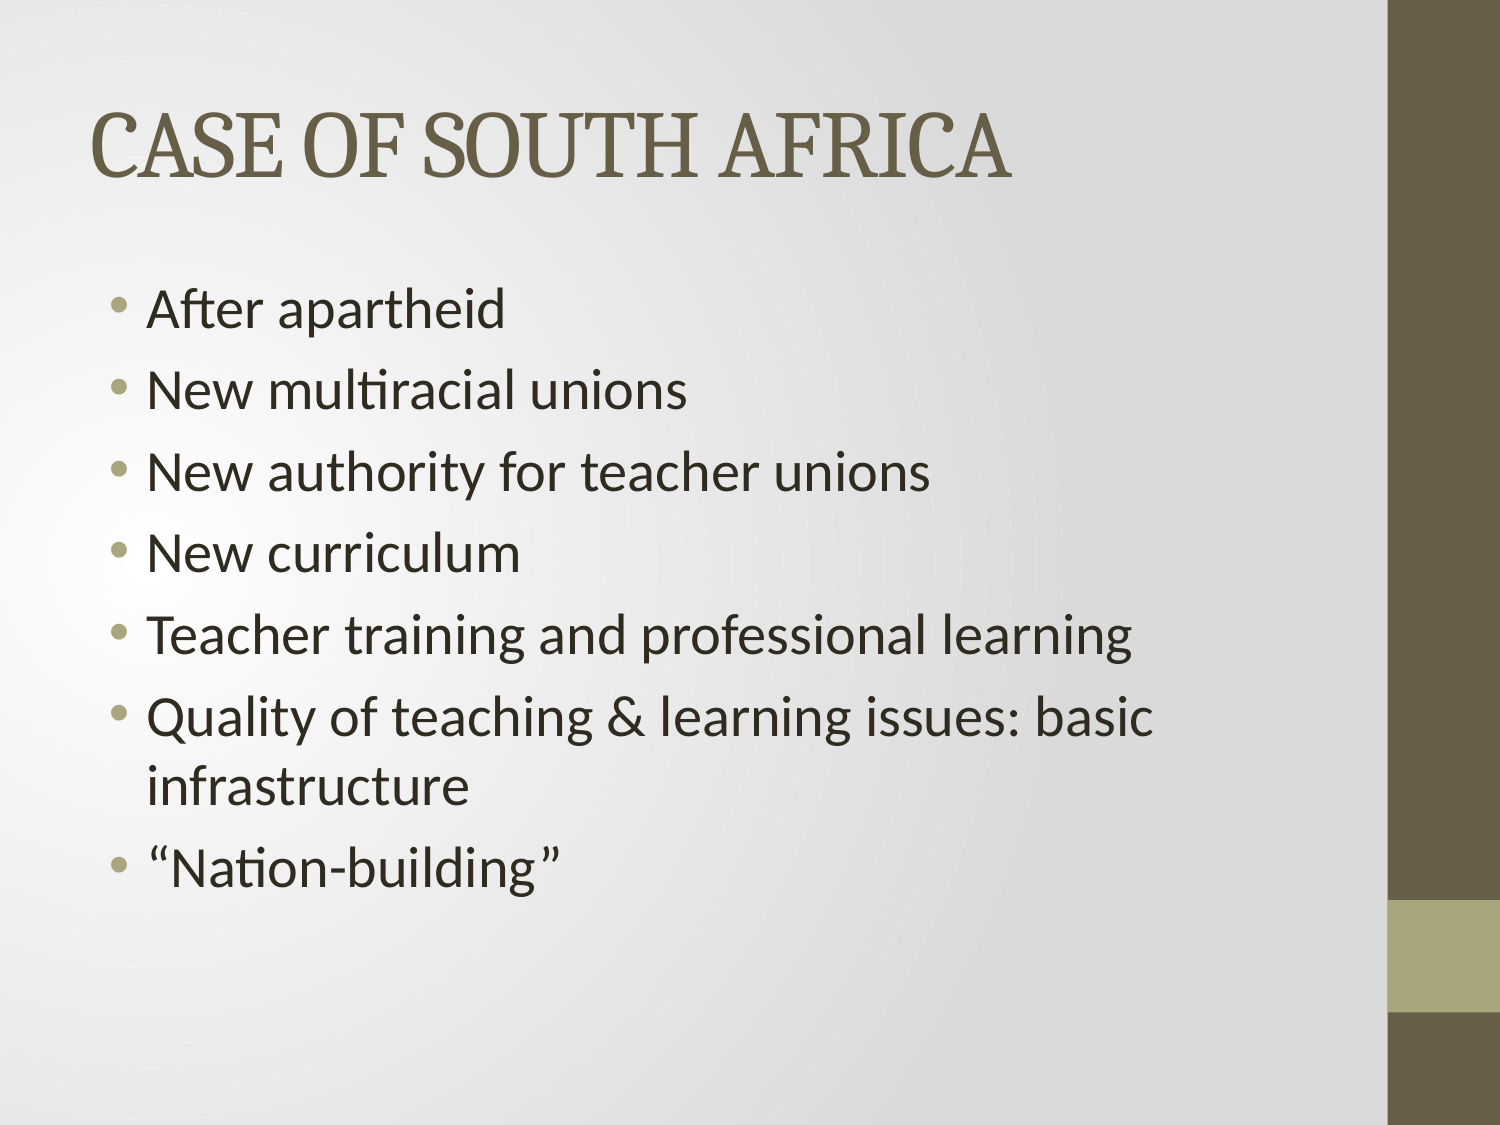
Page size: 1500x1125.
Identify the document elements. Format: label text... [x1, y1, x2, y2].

title CASE OF SOUTH AFRICA [75, 45, 1325, 233]
list After apartheid New multiracial unions New authority for teacher unions New curriculum Teacher training and professional learning Quality of teaching & learning issues: basic infrastructure “Nation-building” [75, 262, 1325, 1050]
